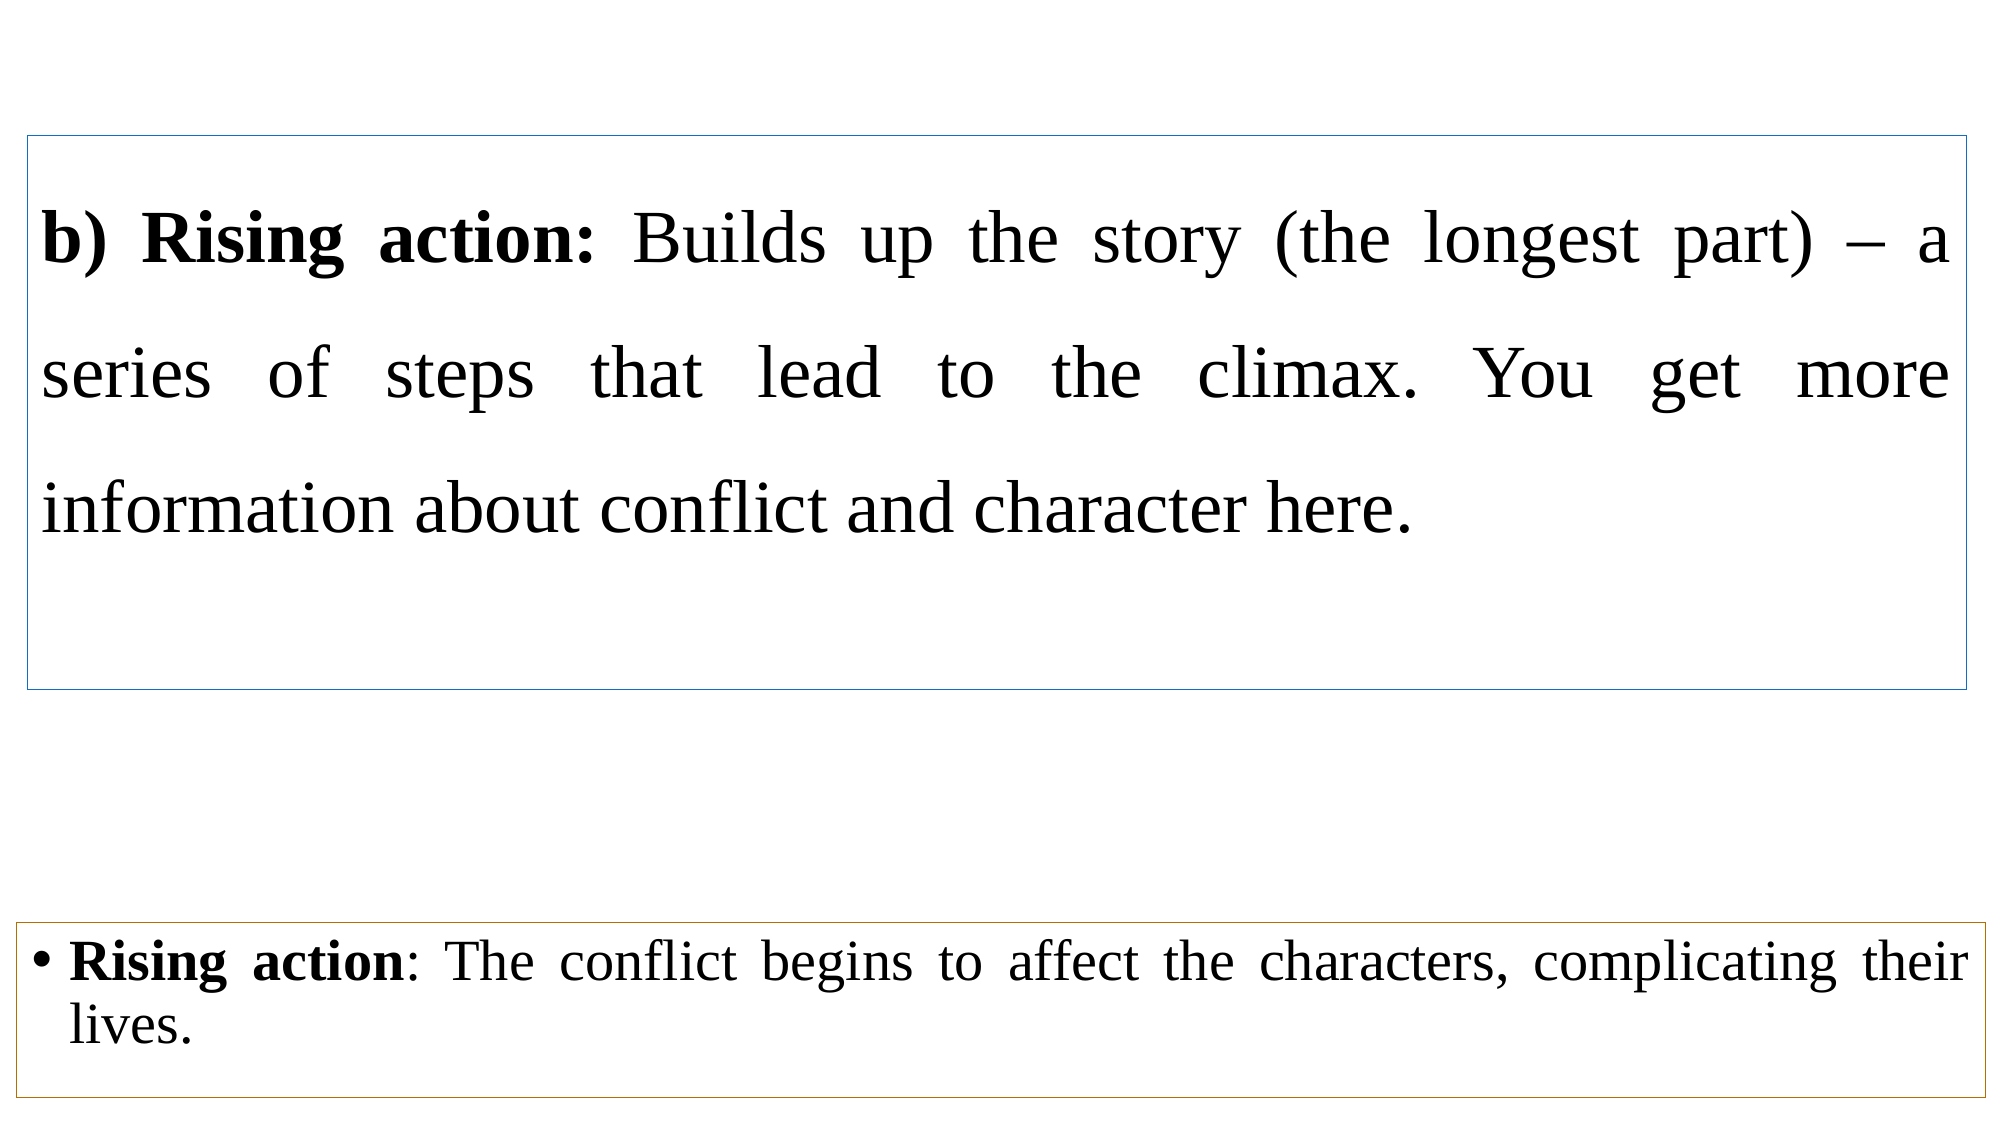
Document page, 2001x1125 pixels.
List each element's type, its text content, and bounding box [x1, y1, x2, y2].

list Rising action: The conflict begins to affect the characters, complicating their lives. [16, 922, 1986, 1098]
text_box b) Rising action: Builds up the story (the longest part) – a series of steps that lead to the climax. You get more information about conflict and character here. [27, 135, 1967, 690]
